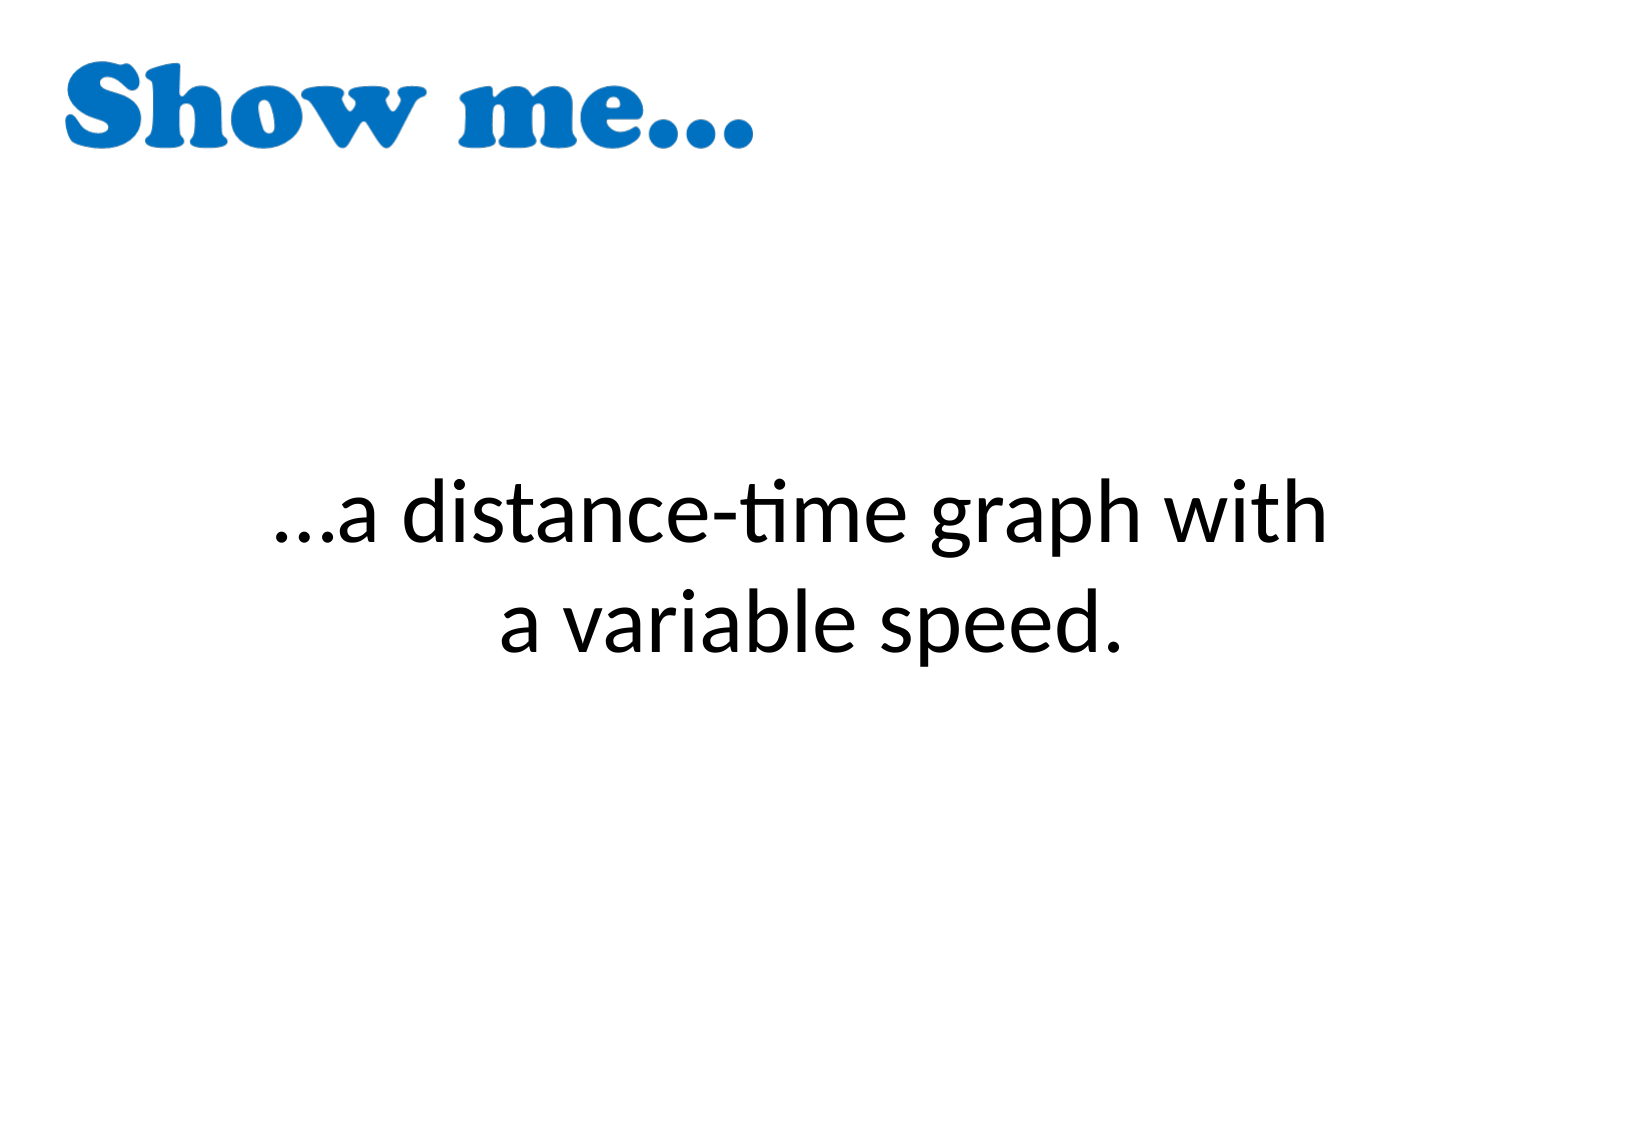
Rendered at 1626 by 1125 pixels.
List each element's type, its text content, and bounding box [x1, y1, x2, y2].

picture [48, 49, 784, 180]
text_box …a distance-time graph with a variable speed. [258, 443, 1367, 679]
